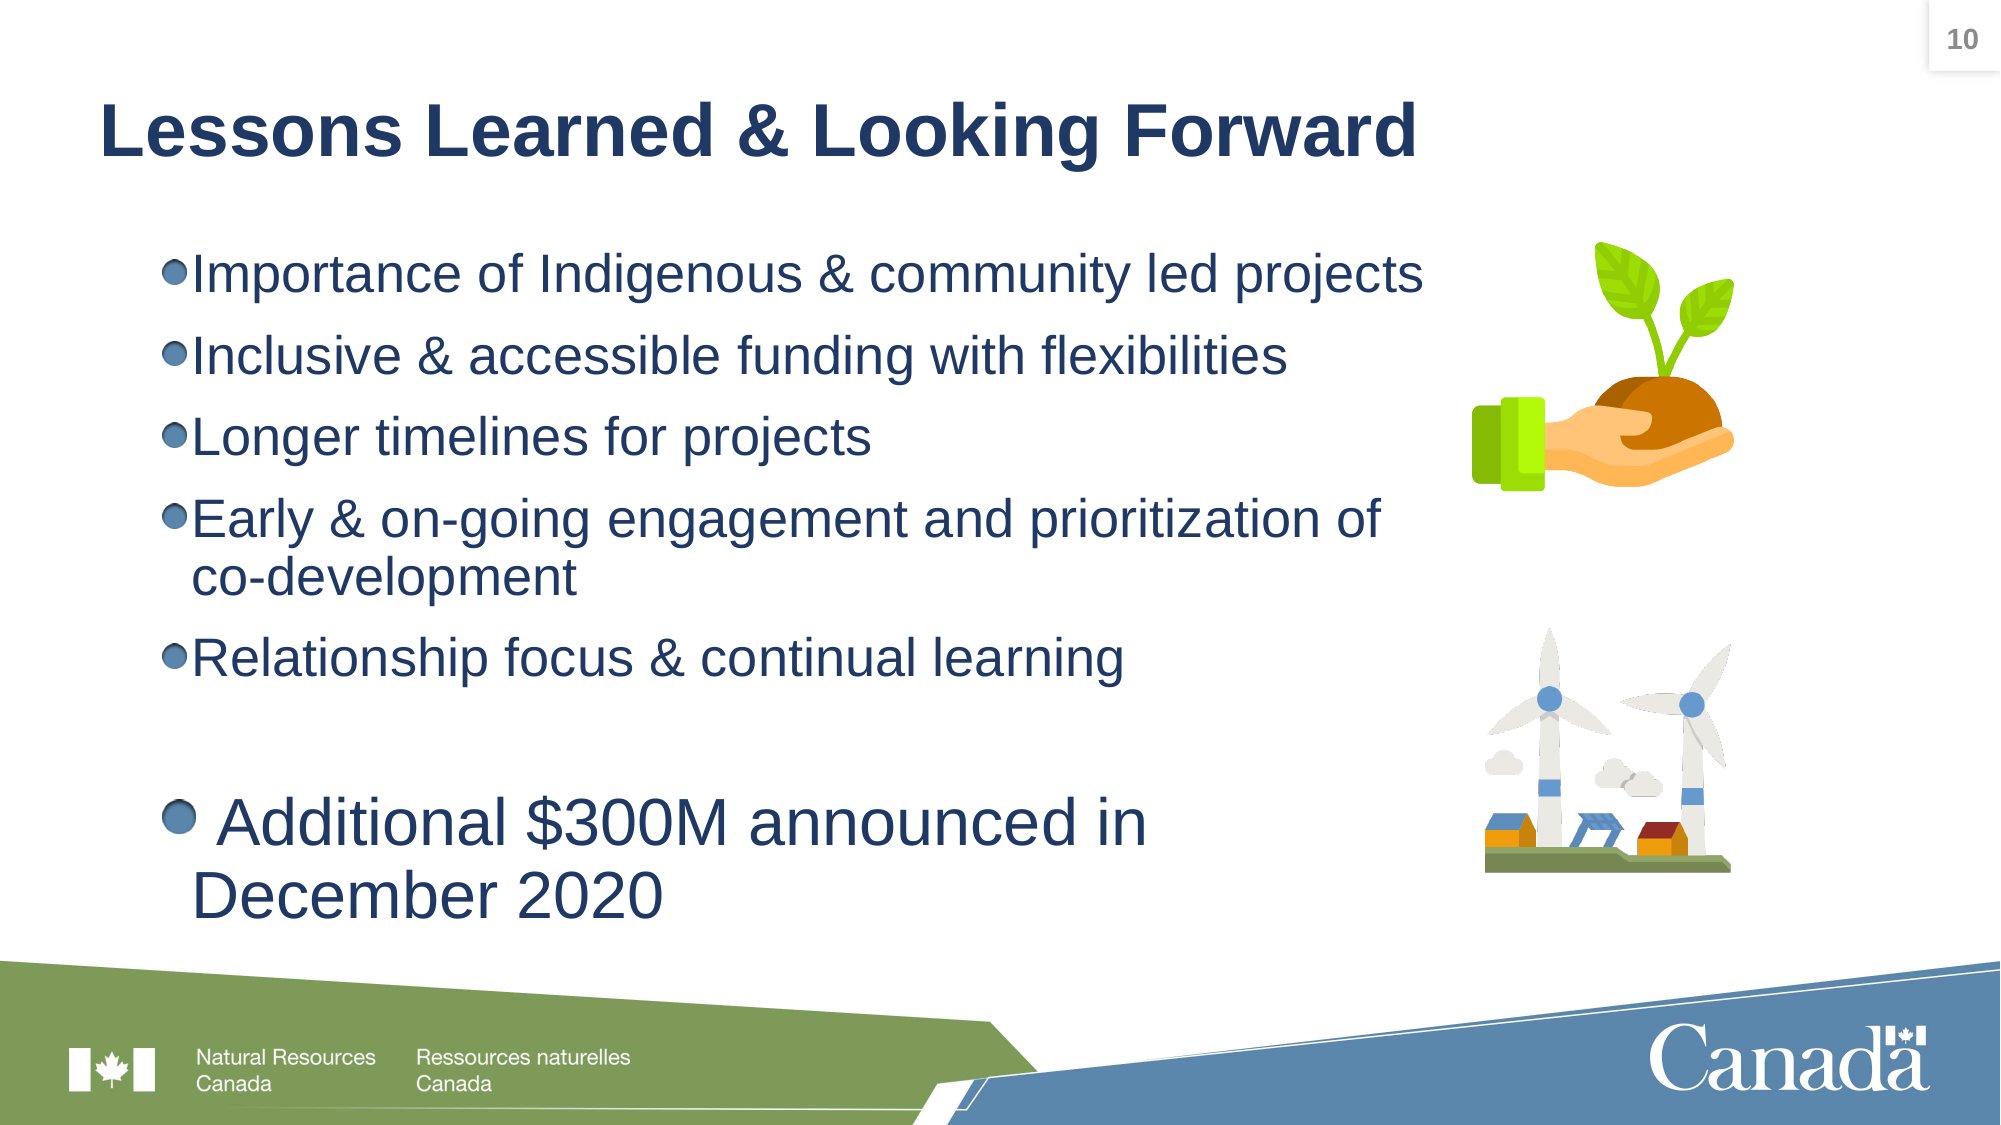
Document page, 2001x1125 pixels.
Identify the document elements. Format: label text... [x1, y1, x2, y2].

list Importance of Indigenous & community led projects Inclusive & accessible funding with flexibilities Longer timelines for projects Early & on-going engagement and prioritization of co-development Relationship focus & continual learning Additional $300M announced in December 2020 [99, 238, 1445, 999]
title Lessons Learned & Looking Forward [99, 0, 1900, 180]
picture [0, 0, 2000, 1125]
slide_number 10 [1926, 0, 2000, 75]
